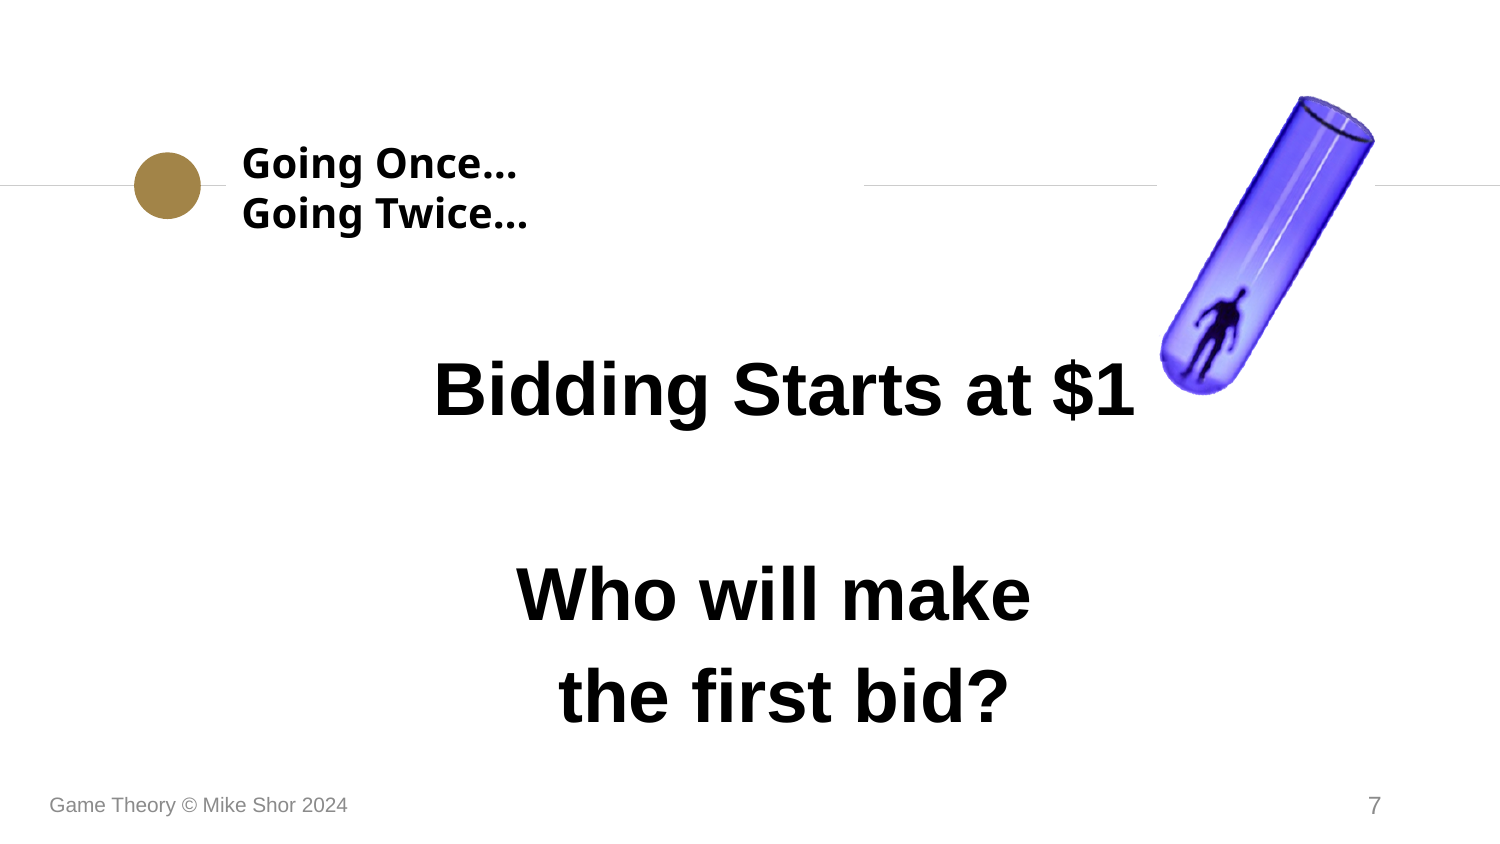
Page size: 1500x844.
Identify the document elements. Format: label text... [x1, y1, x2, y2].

footer Game Theory © Mike Shor 2024 [34, 782, 541, 828]
picture [1157, 94, 1376, 396]
slide_number 7 [1059, 782, 1397, 828]
title Going Once… Going Twice… [226, 151, 863, 223]
list Bidding Starts at $1 Who will make the first bid? [226, 222, 1344, 776]
